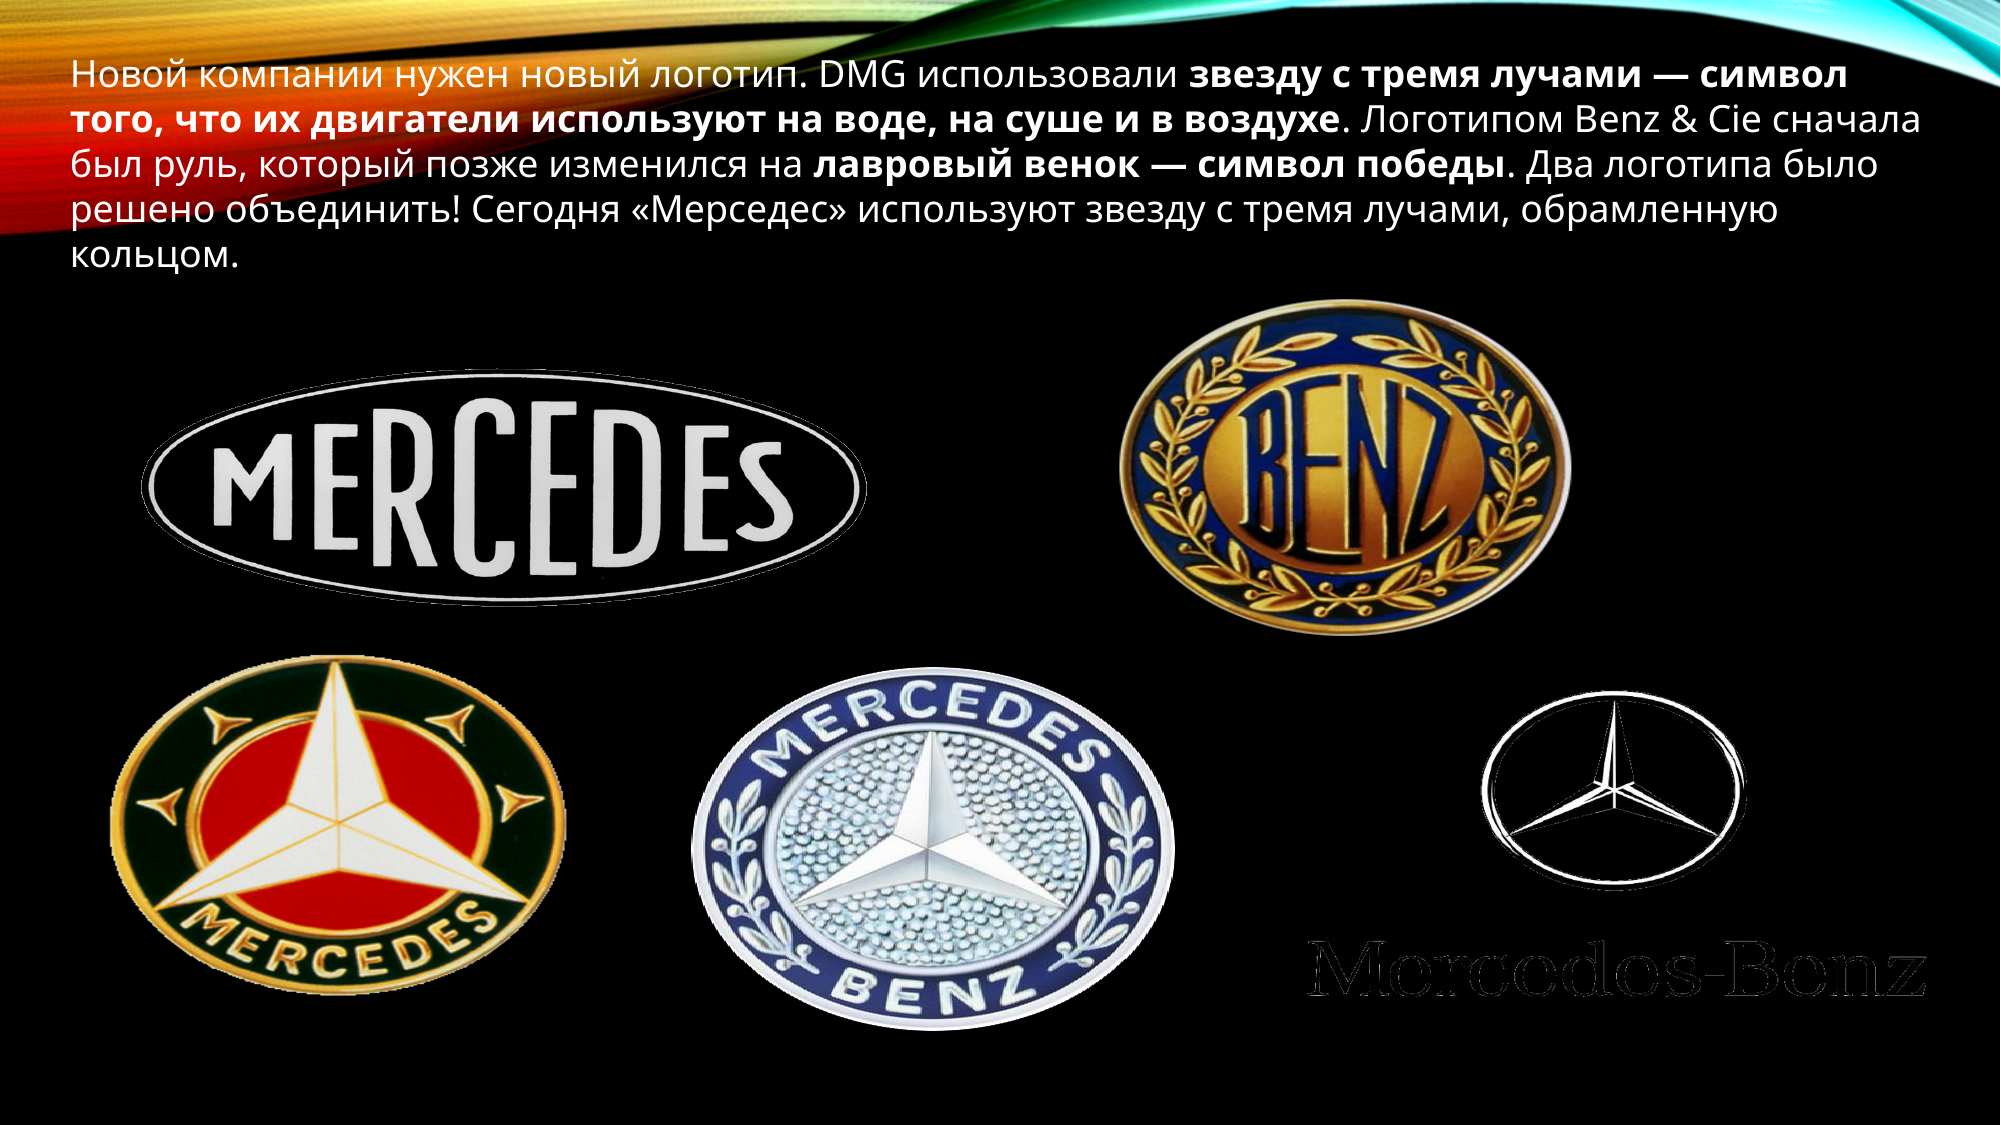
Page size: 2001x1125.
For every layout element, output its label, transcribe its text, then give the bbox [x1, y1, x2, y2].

picture [1299, 680, 1938, 1004]
picture [0, 0, 2000, 237]
picture [684, 656, 1190, 1036]
text_box Новой компании нужен новый логотип. DMG использовали звезду с тремя лучами — символ того, что их двигатели используют на воде, на суше и в воздухе. Логотипом Benz & Cie сначала был руль, который позже изменился на лавровый венок — символ победы. Два логотипа было решено объединить! Сегодня «Мерседес» используют звезду с тремя лучами, обрамленную кольцом. [54, 42, 1961, 283]
picture [1109, 290, 1577, 641]
picture [133, 361, 876, 612]
picture [102, 644, 575, 1003]
